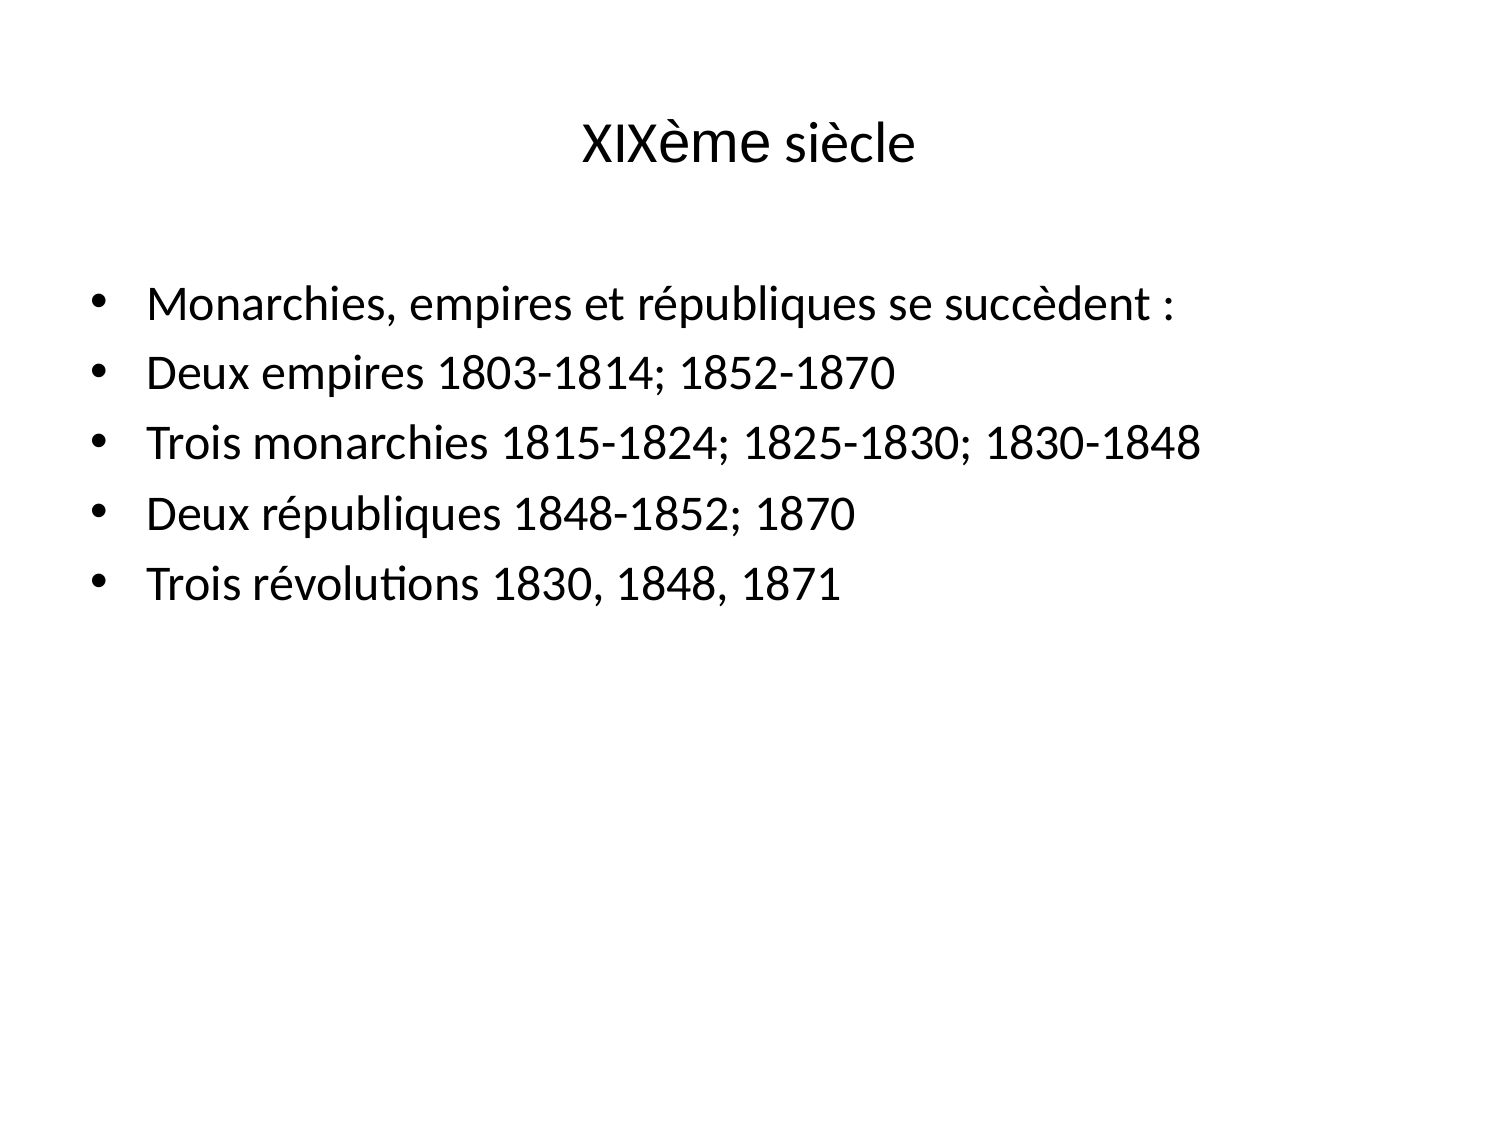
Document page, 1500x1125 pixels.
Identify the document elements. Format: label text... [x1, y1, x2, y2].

list Monarchies, empires et républiques se succèdent : Deux empires 1803-1814; 1852-1870 Trois monarchies 1815-1824; 1825-1830; 1830-1848 Deux républiques 1848-1852; 1870 Trois révolutions 1830, 1848, 1871 [75, 262, 1425, 1005]
title XIXème siècle [75, 45, 1425, 233]
